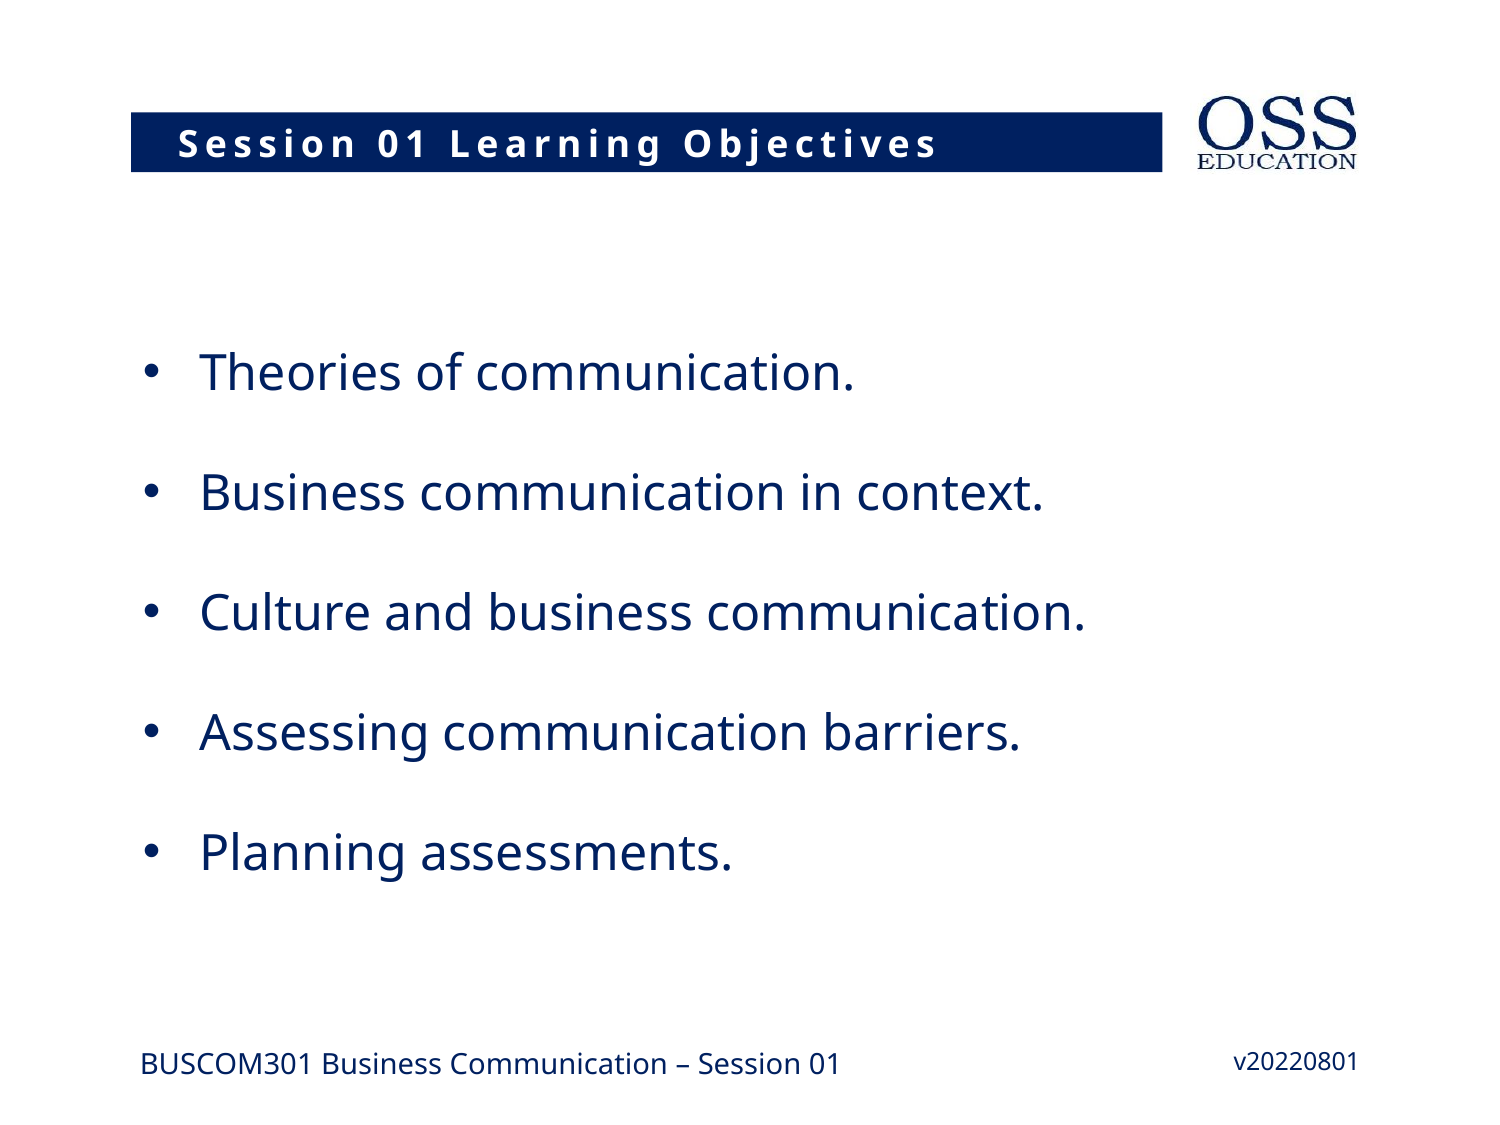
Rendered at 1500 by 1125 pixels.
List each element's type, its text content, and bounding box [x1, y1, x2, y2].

text_box Theories of communication. Business communication in context. Culture and business communication. Assessing communication barriers. Planning assessments. [128, 273, 1379, 954]
text_box v20220801 [950, 1037, 1375, 1083]
text_box BUSCOM301 Business Communication – Session 01 [124, 1037, 1163, 1088]
text_box Session 01 Learning Objectives [131, 112, 1163, 173]
picture [1190, 90, 1363, 175]
